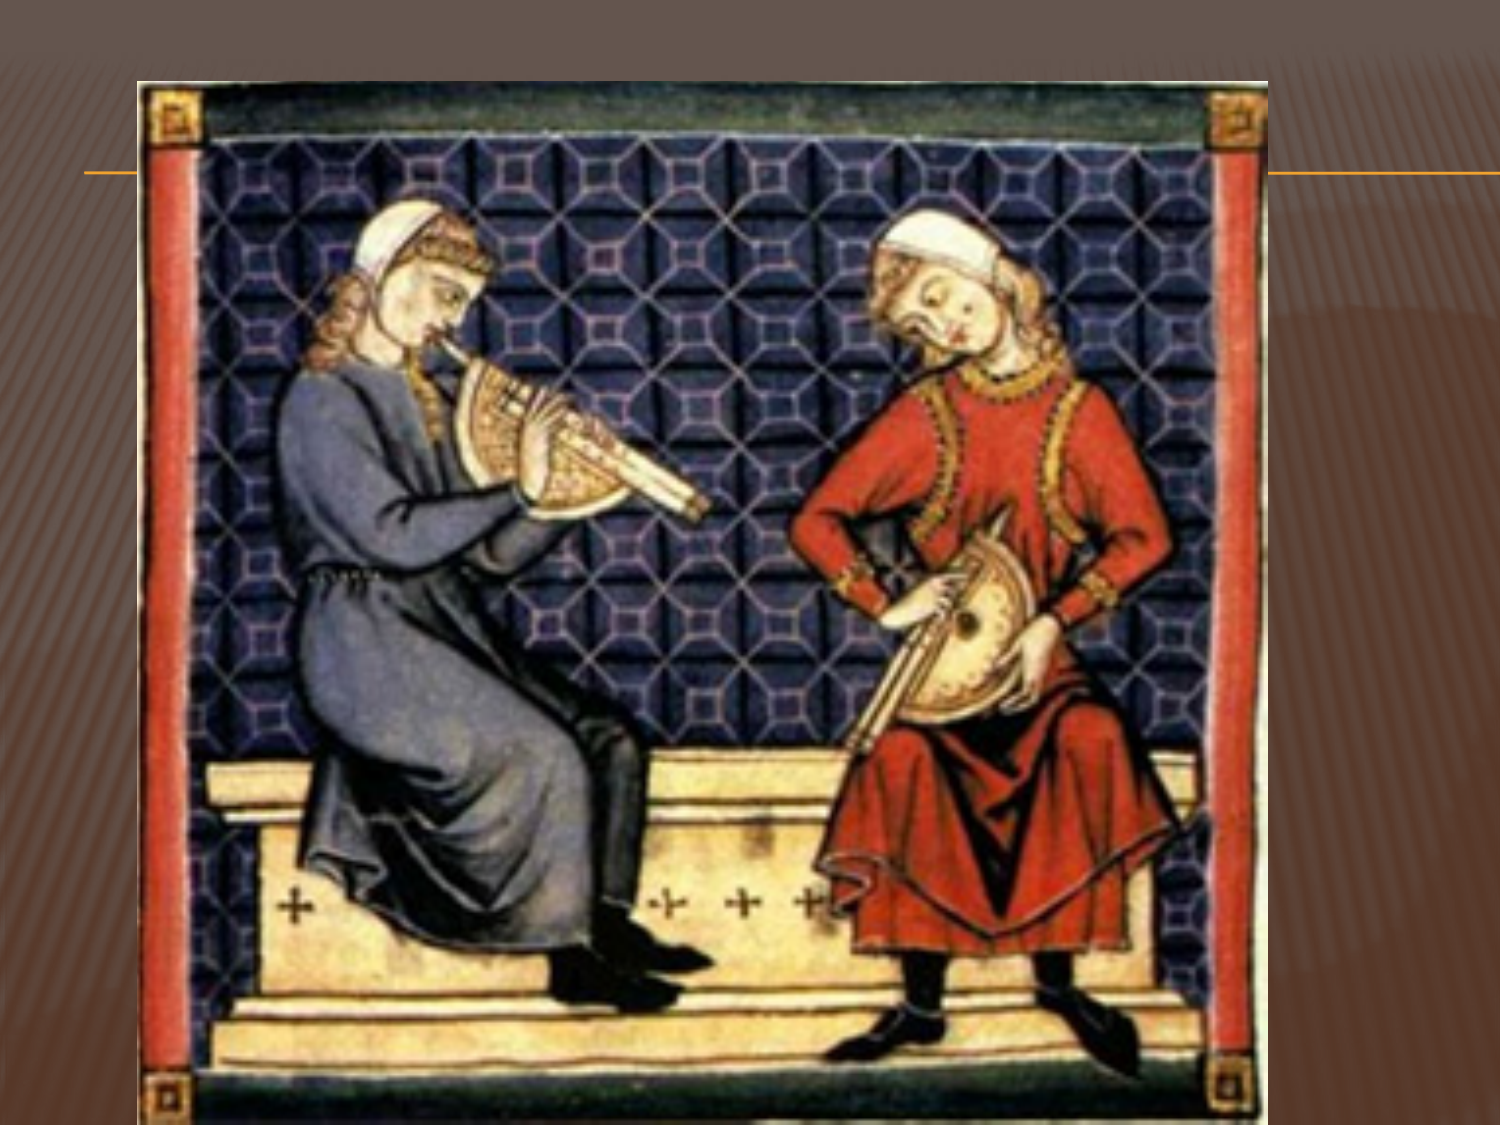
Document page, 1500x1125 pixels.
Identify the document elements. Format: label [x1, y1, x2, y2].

picture [137, 81, 1268, 1125]
